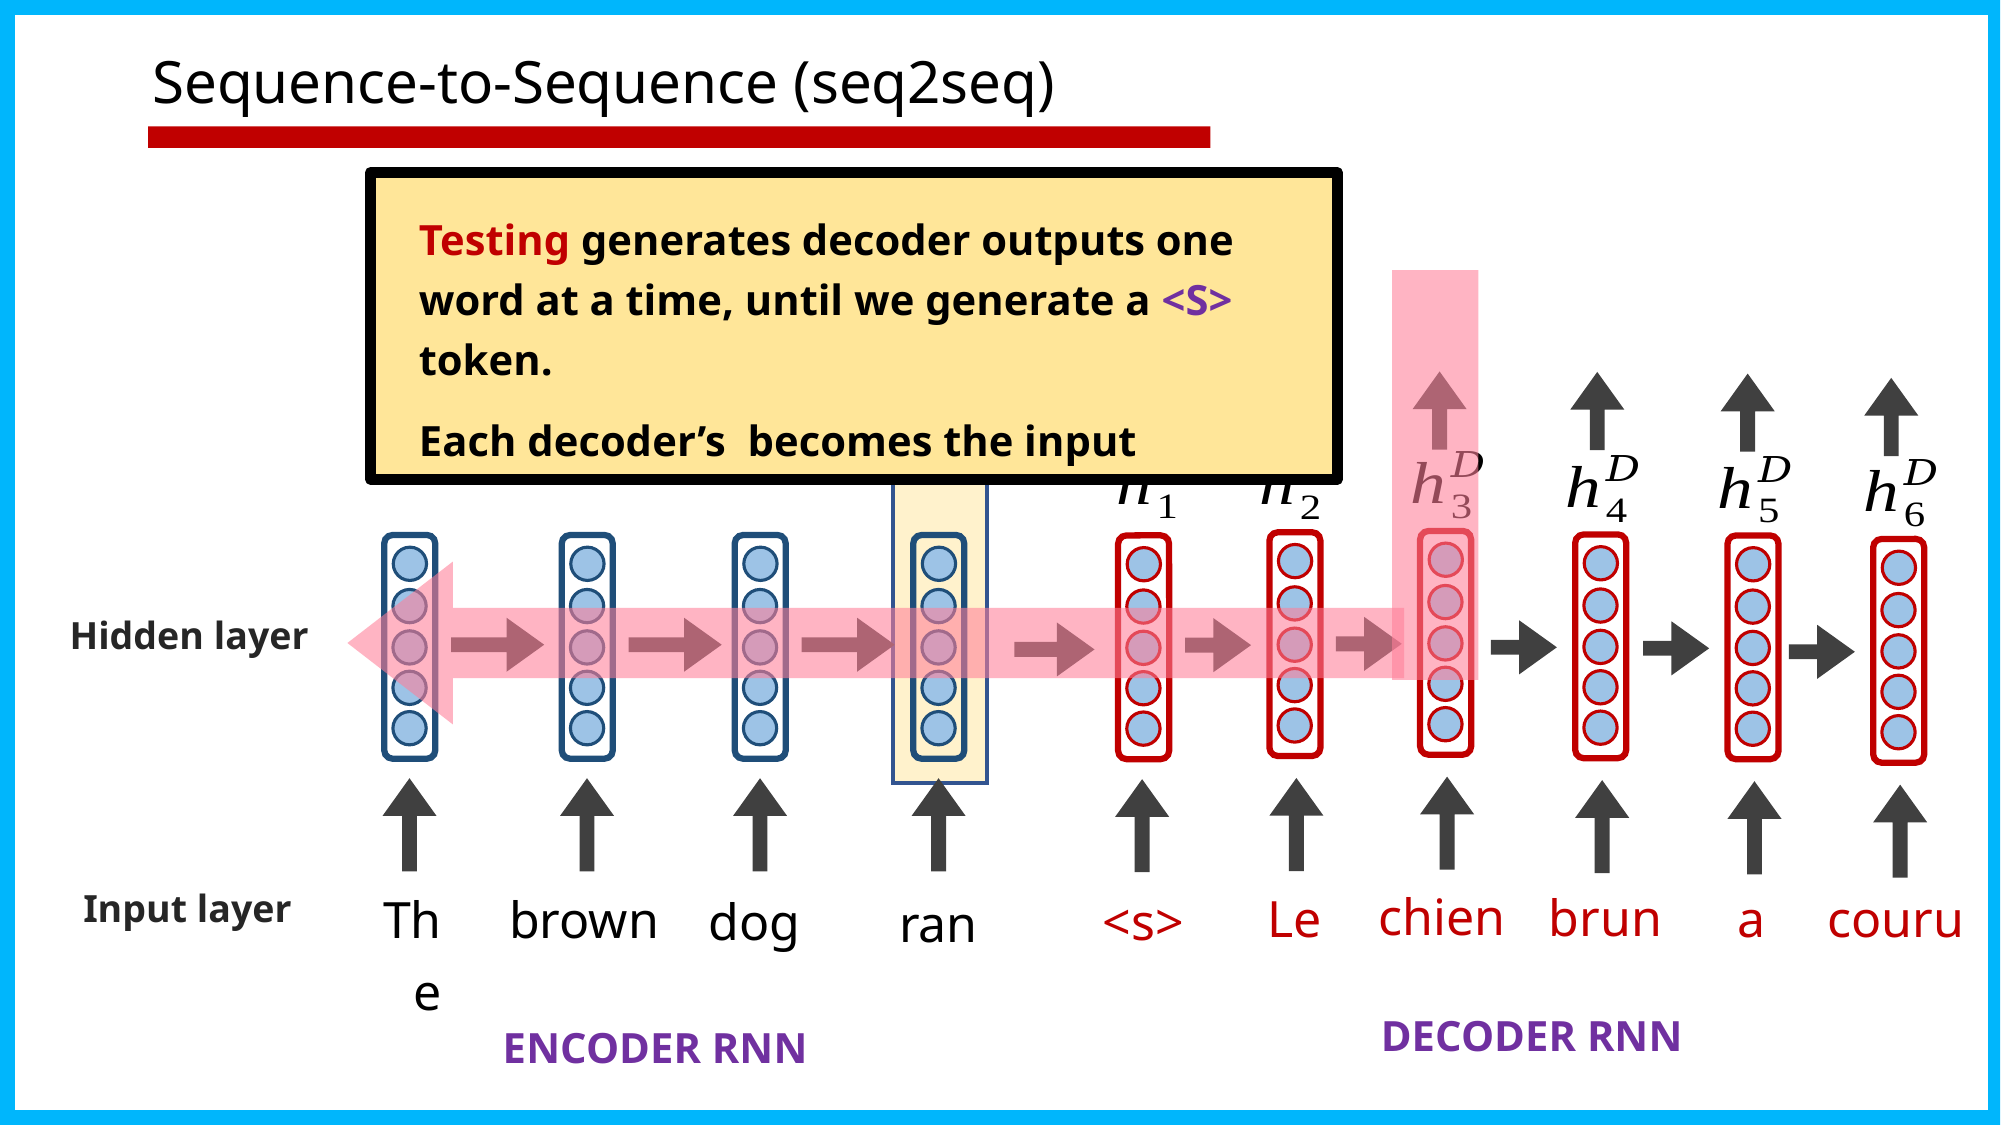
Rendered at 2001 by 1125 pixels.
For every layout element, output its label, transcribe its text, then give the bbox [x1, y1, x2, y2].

text_box ENCODER RNN [444, 1004, 866, 1082]
text_box [148, 236, 1878, 625]
text_box [147, 125, 1211, 149]
text_box [1573, 778, 1632, 875]
text_box [374, 559, 1406, 621]
text_box [1862, 376, 1921, 458]
text_box a [1649, 868, 1794, 951]
text_box [148, 669, 1878, 991]
text_box [1267, 776, 1326, 868]
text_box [1488, 620, 1713, 672]
text_box [1568, 370, 1627, 452]
text_box chien [1340, 866, 1503, 949]
title Sequence-to-Sequence (seq2seq) [137, 45, 1446, 125]
text_box Hidden layer [38, 595, 324, 673]
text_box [1641, 621, 1865, 673]
text_box [1418, 774, 1477, 871]
text_box [1725, 779, 1784, 876]
text_box [384, 670, 1406, 727]
text_box [1718, 371, 1777, 453]
text_box DECODER RNN [1321, 991, 1743, 1070]
text_box [558, 776, 617, 868]
text_box dog [652, 871, 857, 954]
text_box [731, 776, 790, 871]
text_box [297, 621, 475, 673]
text_box Le [1219, 868, 1371, 951]
text_box brown [482, 868, 686, 952]
text_box Input layer [55, 868, 307, 947]
text_box couru [1794, 868, 1998, 951]
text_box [1786, 625, 2000, 677]
text_box [1113, 777, 1172, 871]
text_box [826, 621, 1031, 673]
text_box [1182, 618, 1407, 670]
text_box brun [1503, 866, 1708, 950]
text_box ran [836, 873, 1041, 956]
text_box [380, 776, 439, 868]
text_box [1391, 269, 1479, 617]
text_box [909, 776, 968, 873]
text_box The [341, 868, 457, 952]
text_box [370, 172, 1338, 480]
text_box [475, 621, 648, 673]
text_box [1333, 617, 1558, 669]
text_box [1391, 669, 1479, 681]
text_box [648, 621, 826, 673]
text_box <s> [1067, 871, 1219, 954]
text_box [1871, 782, 1930, 879]
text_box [1031, 621, 1256, 673]
